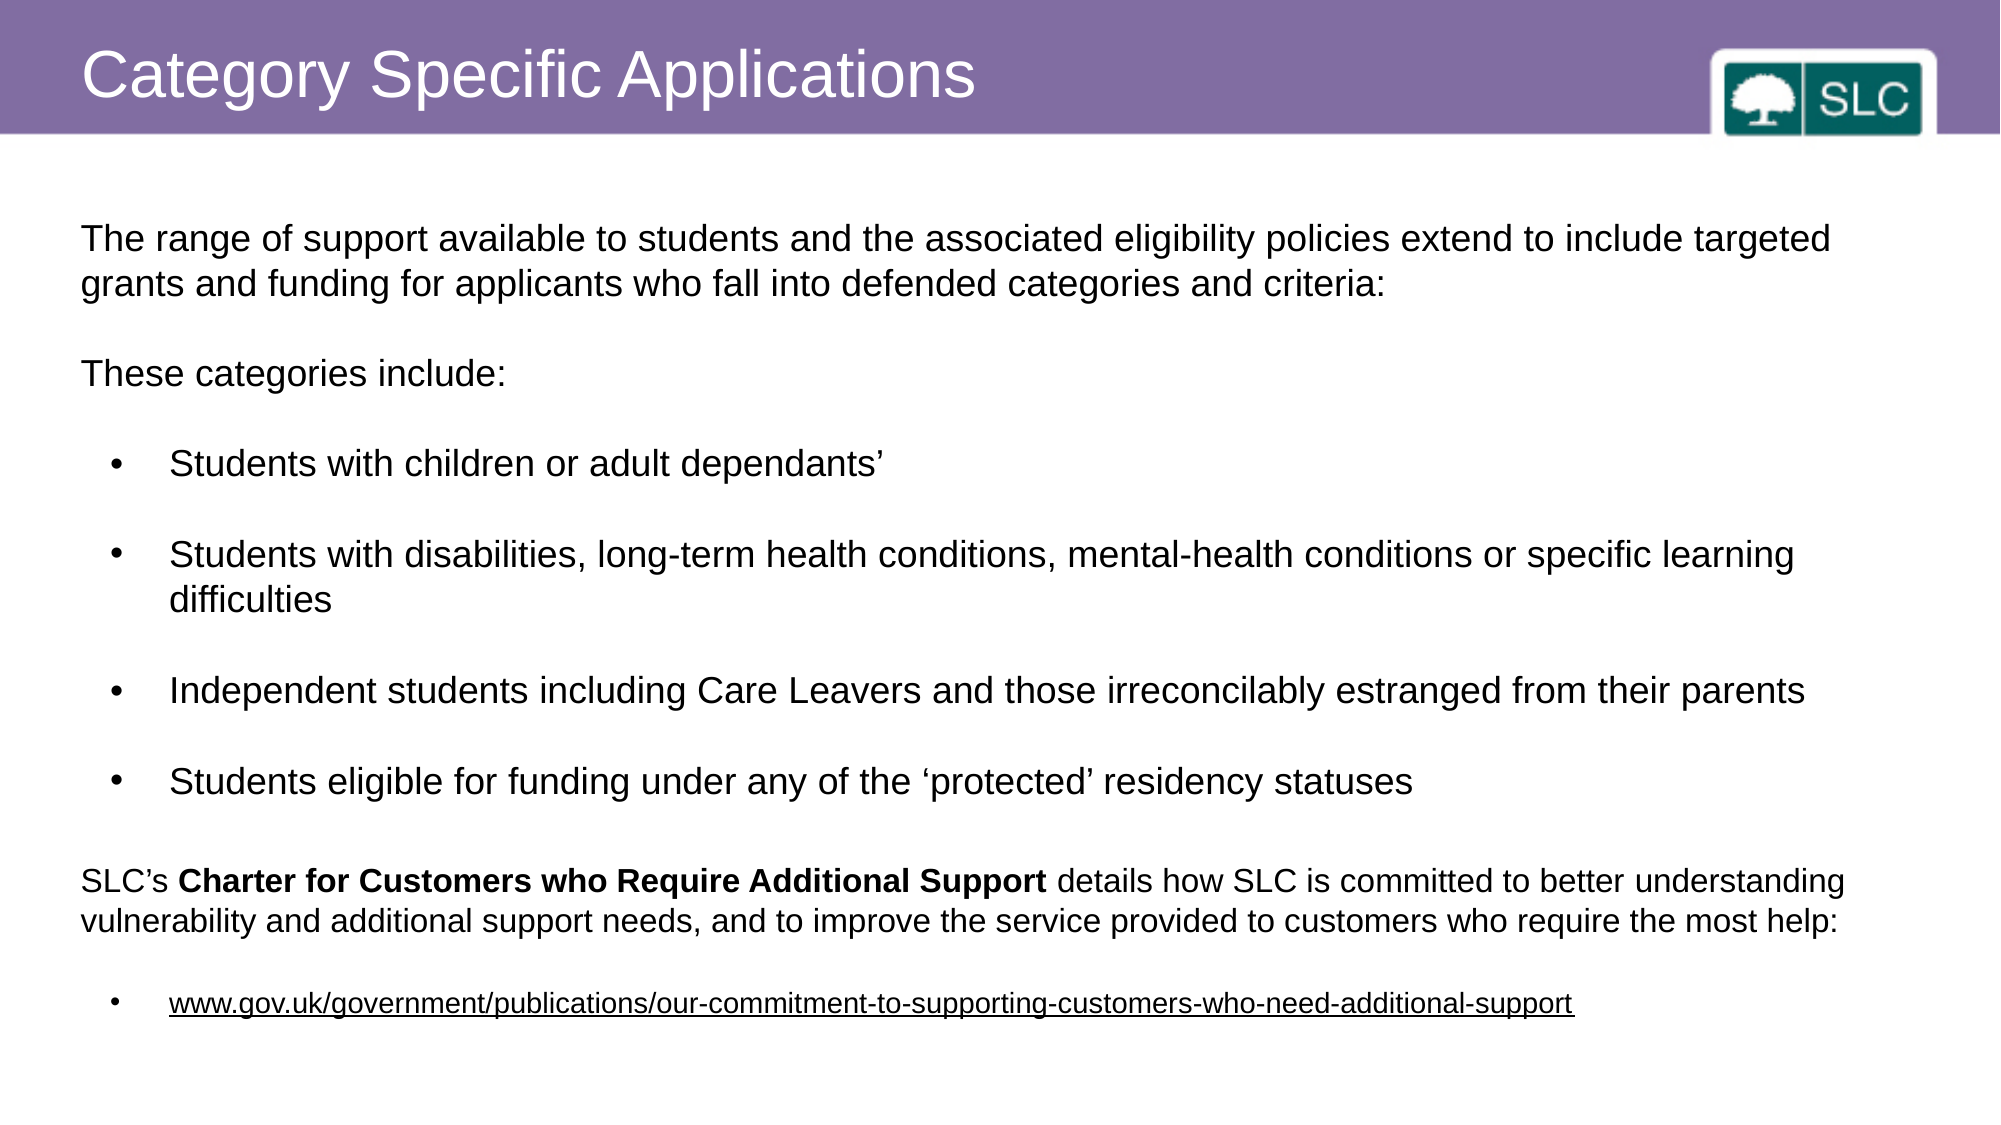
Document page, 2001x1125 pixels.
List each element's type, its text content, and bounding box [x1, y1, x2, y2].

title Category Specific Applications [65, 23, 1005, 227]
text_box The range of support available to students and the associated eligibility policies extend to include targeted grants and funding for applicants who fall into defended categories and criteria: These categories include: • Students with children or adult dependants’ Students with disabilities, long-term health conditions, mental-health conditions or specific learning difficulties • Independent students including Care Leavers and those irreconcilably estranged from their parents Students eligible for funding under any of the ‘protected’ residency statuses SLC’s Charter for Customers who Require Additional Support details how SLC is committed to better understanding vulnerability and additional support needs, and to improve the service provided to customers who require the most help: www.gov.uk/government/publications/our-commitment-to-supporting-customers-who-need-additional-support [65, 206, 1982, 1027]
picture [0, 0, 2000, 1125]
